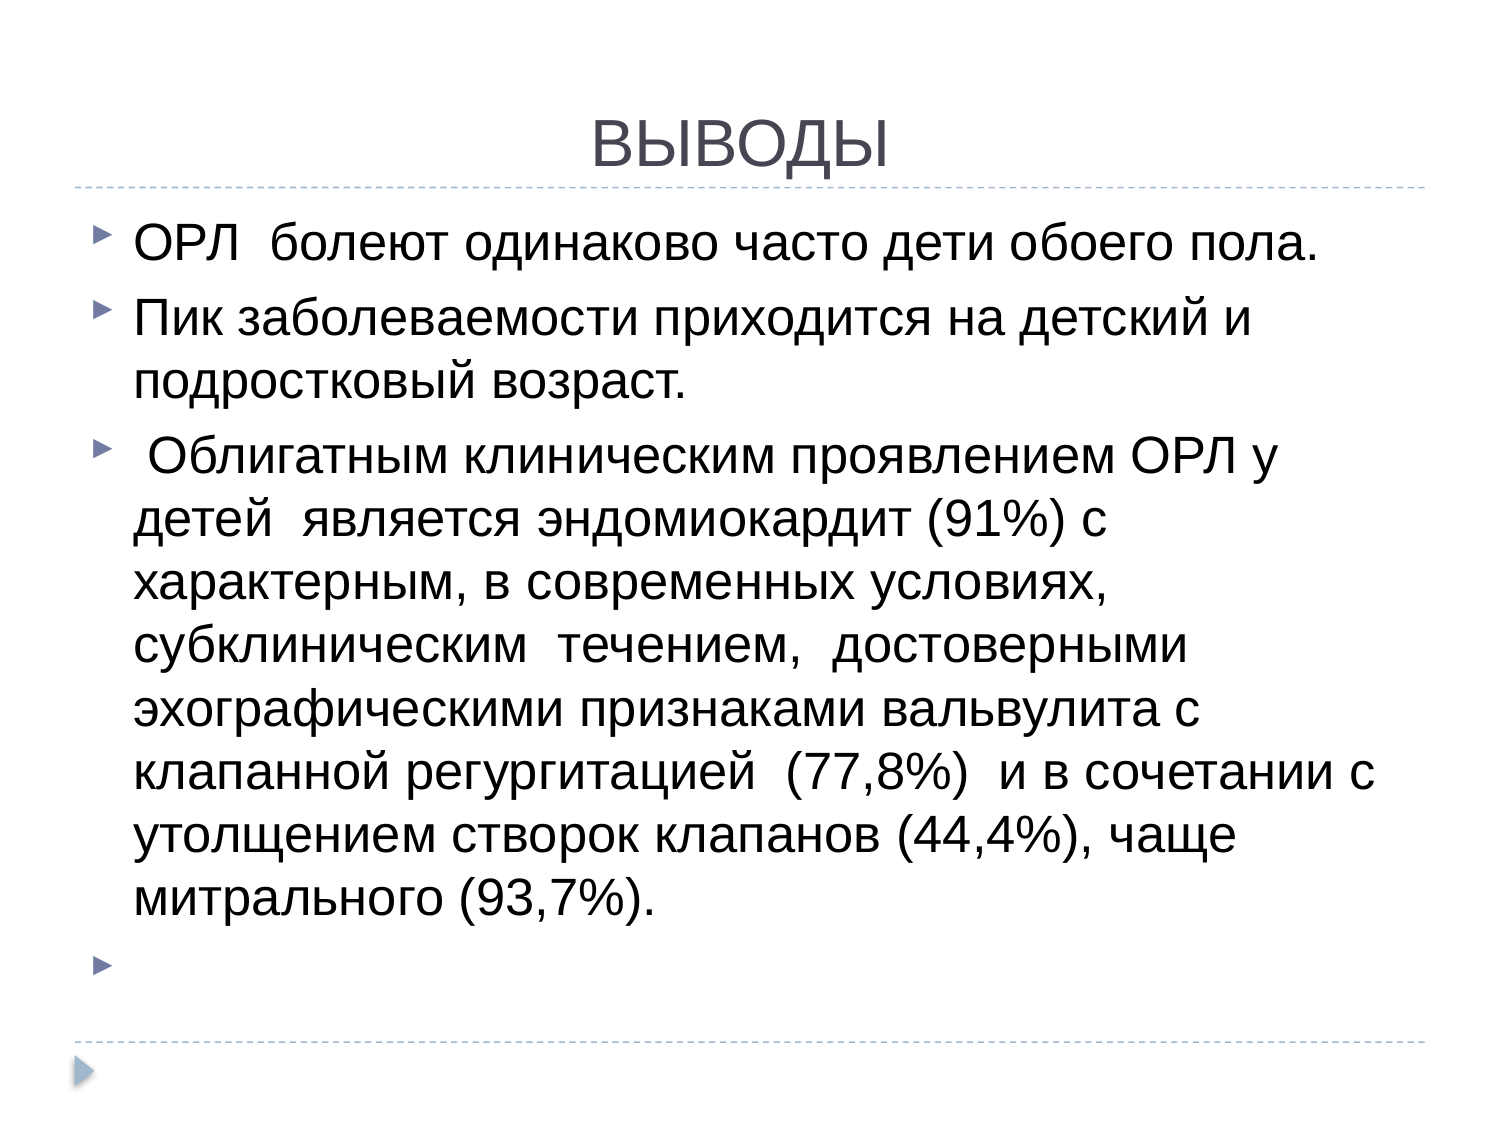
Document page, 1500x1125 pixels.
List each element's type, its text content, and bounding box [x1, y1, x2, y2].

title ВЫВОДЫ [75, 24, 1425, 188]
list ОРЛ болеют одинаково часто дети обоего пола. Пик заболеваемости приходится на детский и подростковый возраст. Облигатным клиническим проявлением ОРЛ у детей является эндомиокардит (91%) с характерным, в современных условиях, субклиническим течением, достоверными эхографическими признаками вальвулита с клапанной регургитацией (77,8%) и в сочетании с утолщением створок клапанов (44,4%), чаще митрального (93,7%). [75, 200, 1425, 1010]
